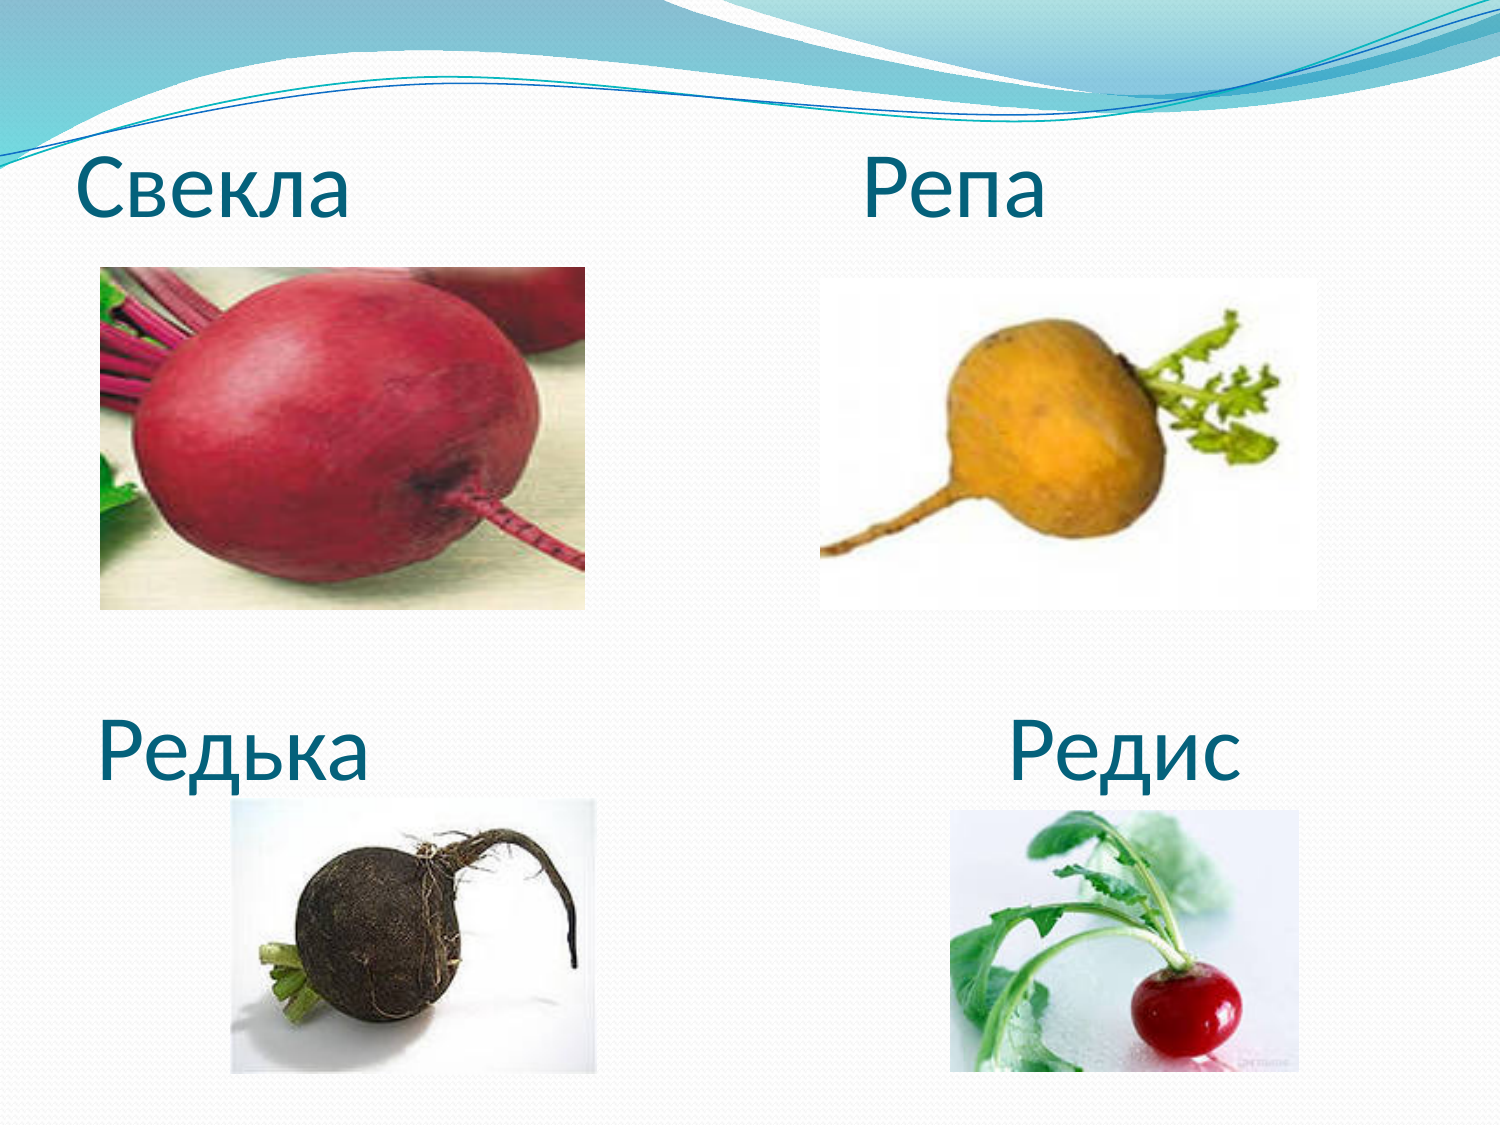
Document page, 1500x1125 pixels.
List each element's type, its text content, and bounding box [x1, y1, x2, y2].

title Свекла Репа Редька Редис [75, 115, 1425, 799]
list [100, 266, 585, 610]
picture [229, 798, 597, 1074]
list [820, 278, 1318, 610]
picture [950, 810, 1299, 1072]
